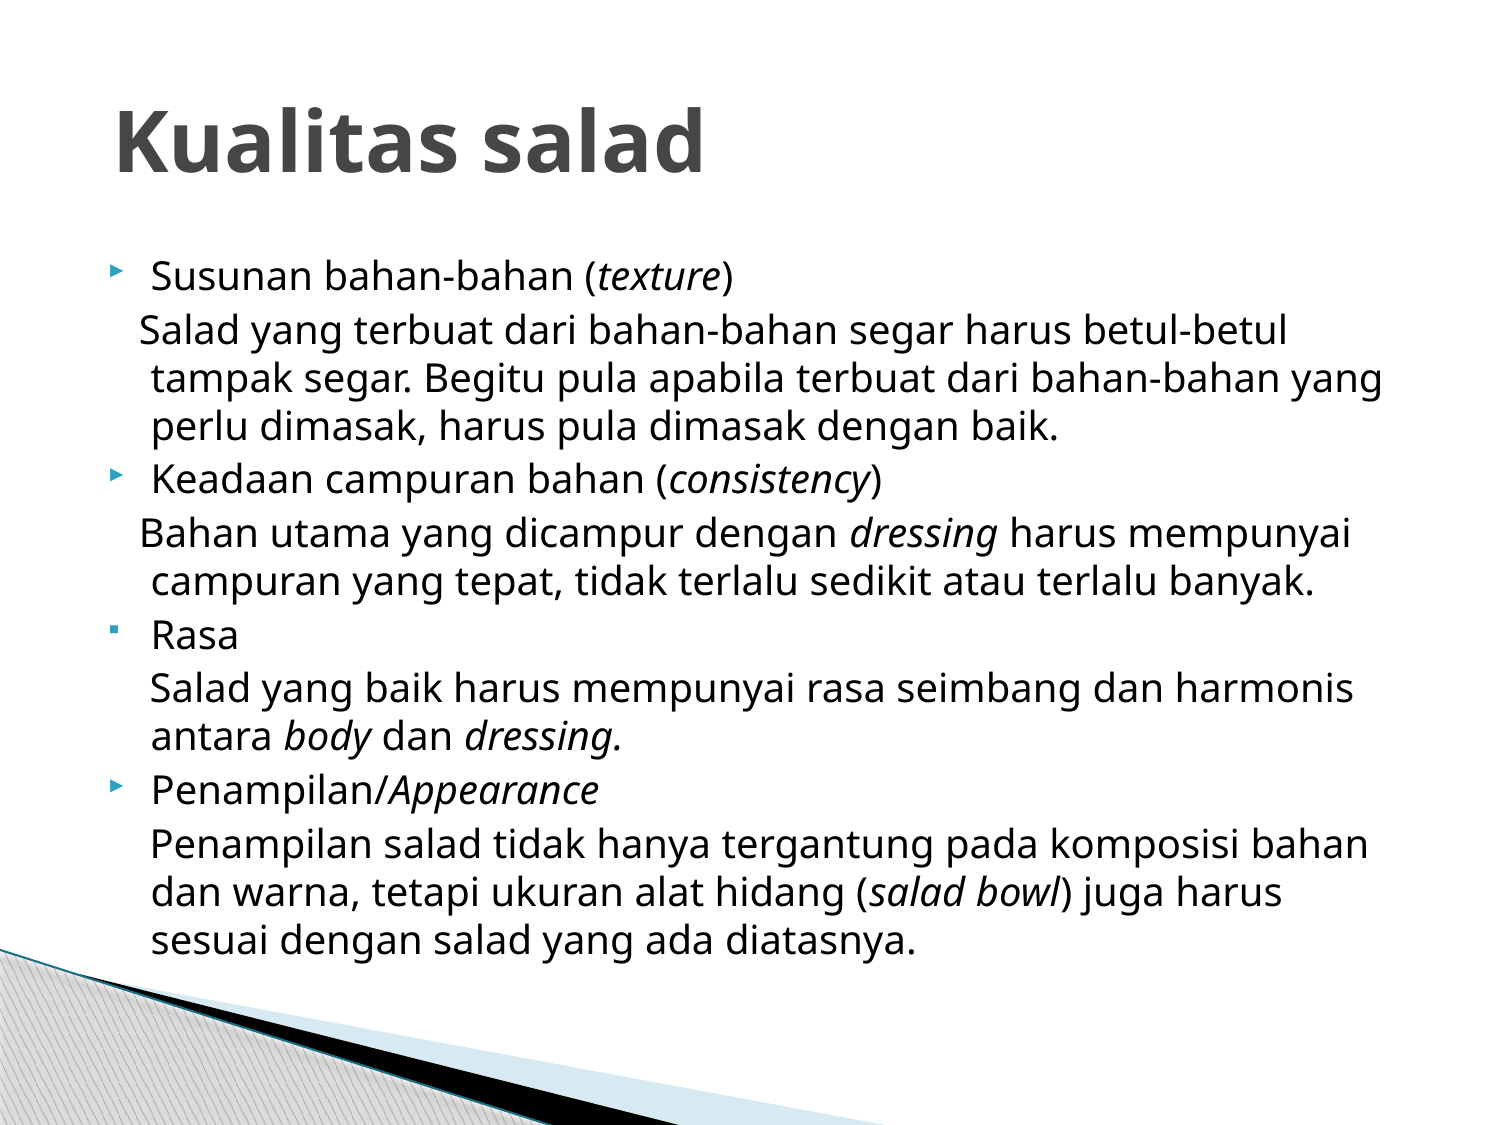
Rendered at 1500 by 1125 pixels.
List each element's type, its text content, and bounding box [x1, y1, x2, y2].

title Kualitas salad [75, 45, 1425, 233]
list Susunan bahan-bahan (texture) Salad yang terbuat dari bahan-bahan segar harus betul-betul tampak segar. Begitu pula apabila terbuat dari bahan-bahan yang perlu dimasak, harus pula dimasak dengan baik. Keadaan campuran bahan (consistency) Bahan utama yang dicampur dengan dressing harus mempunyai campuran yang tepat, tidak terlalu sedikit atau terlalu banyak. Rasa Salad yang baik harus mempunyai rasa seimbang dan harmonis antara body dan dressing. Penampilan/Appearance Penampilan salad tidak hanya tergantung pada komposisi bahan dan warna, tetapi ukuran alat hidang (salad bowl) juga harus sesuai dengan salad yang ada diatasnya. [75, 243, 1425, 986]
